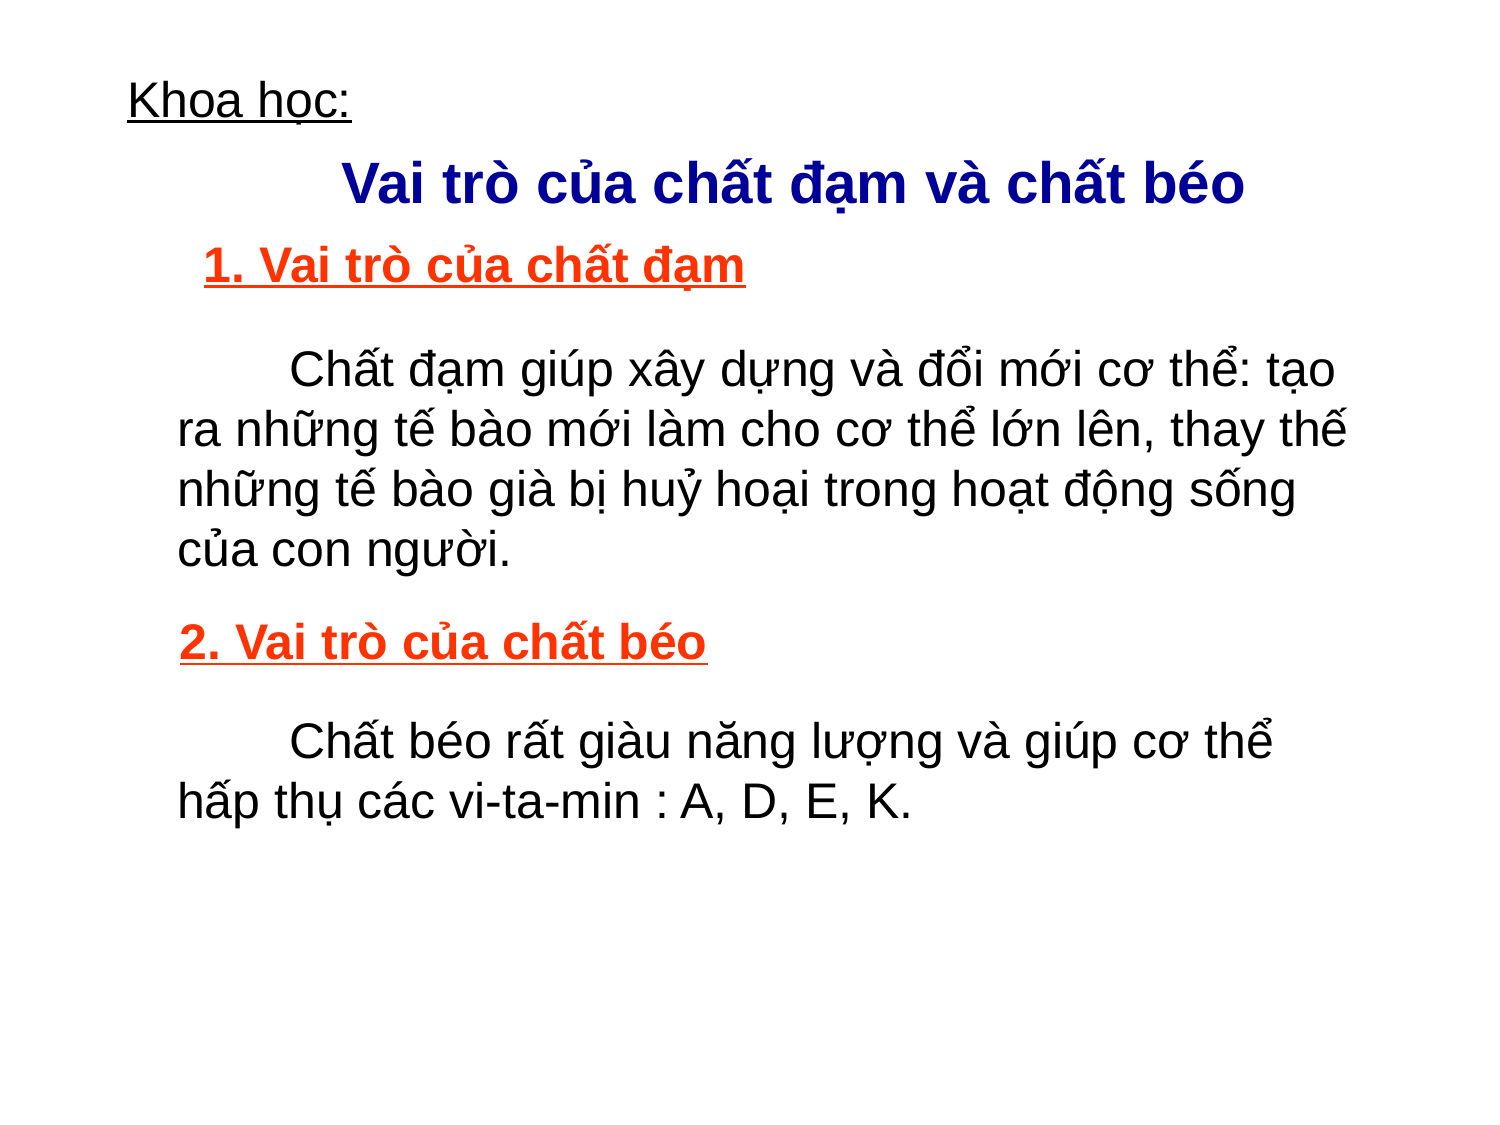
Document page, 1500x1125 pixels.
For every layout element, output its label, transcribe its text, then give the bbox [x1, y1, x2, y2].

text_box Chất đạm giúp xây dựng và đổi mới cơ thể: tạo ra những tế bào mới làm cho cơ thể lớn lên, thay thế những tế bào già bị huỷ hoại trong hoạt động sống của con người. [162, 299, 1388, 613]
text_box 2. Vai trò của chất béo [165, 602, 723, 678]
text_box 1. Vai trò của chất đạm [150, 233, 800, 300]
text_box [112, 0, 1438, 224]
text_box Chất béo rất giàu năng lượng và giúp cơ thể hấp thụ các vi-ta-min : A, D, E, K. [162, 699, 1350, 838]
